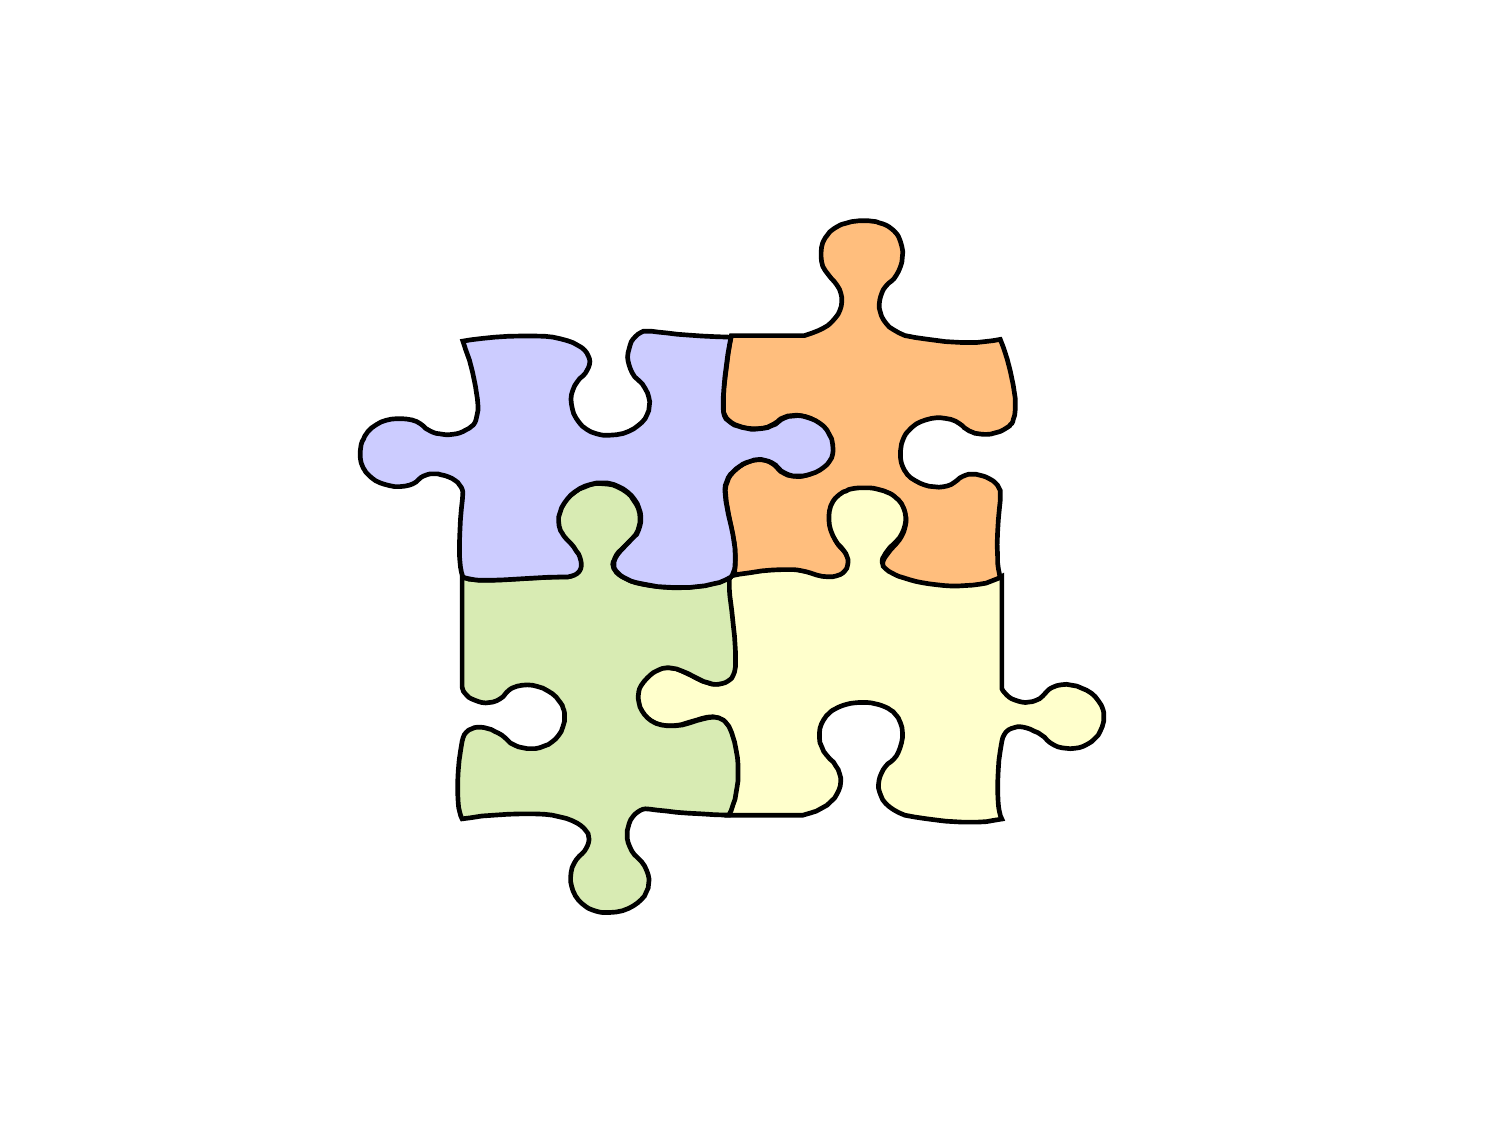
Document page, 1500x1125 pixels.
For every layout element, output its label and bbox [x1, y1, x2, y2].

text_box [359, 219, 1104, 912]
